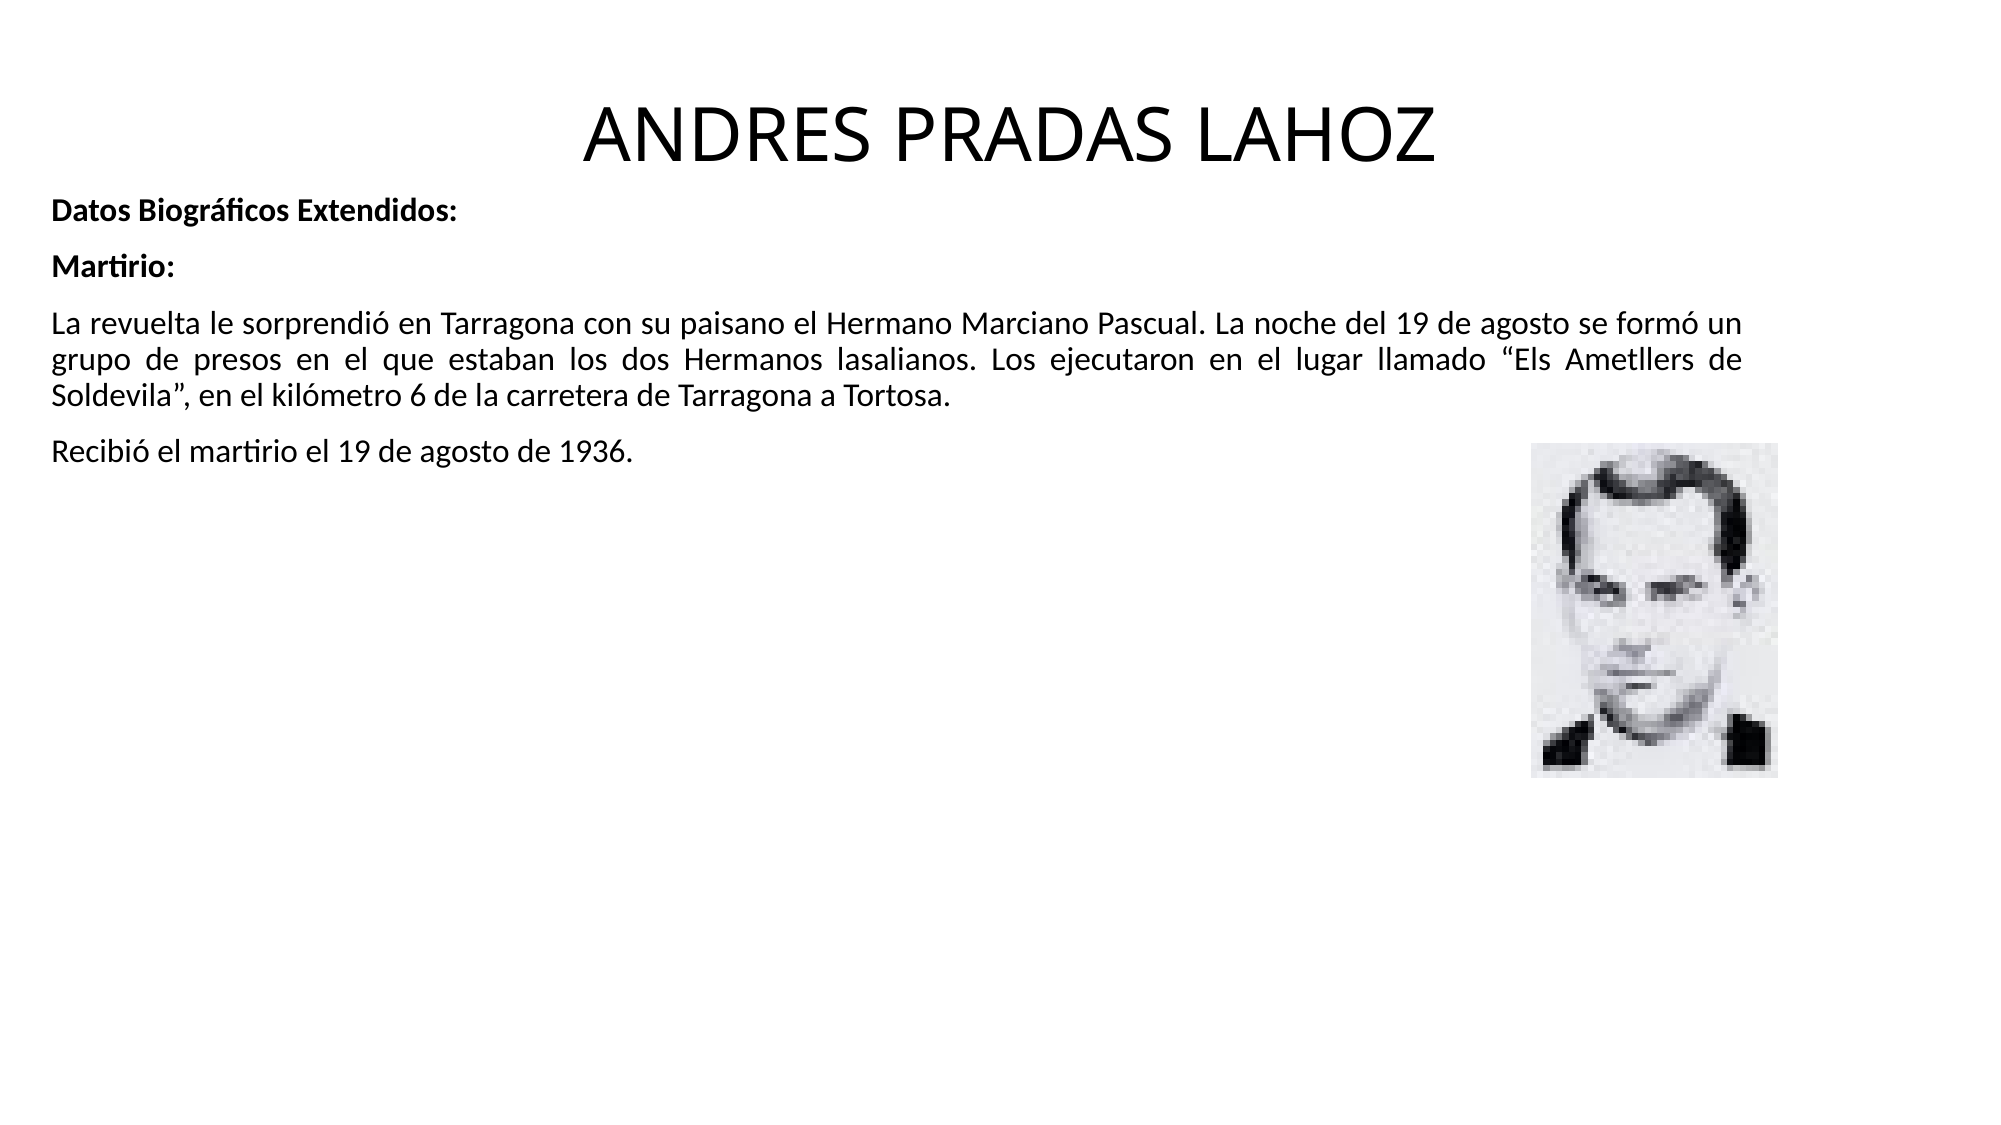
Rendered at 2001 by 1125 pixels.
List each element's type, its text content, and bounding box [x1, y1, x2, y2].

picture [1531, 443, 1778, 778]
title ANDRES PRADAS LAHOZ [249, 84, 1773, 185]
subtitle Datos Biográficos Extendidos: Martirio: La revuelta le sorprendió en Tarragona con su paisano el Hermano Marciano Pascual. La noche del 19 de agosto se formó un grupo de presos en el que estaban los dos Hermanos lasalianos. Los ejecutaron en el lugar llamado “Els Ametllers de Soldevila”, en el kilómetro 6 de la carretera de Tarragona a Tortosa. Recibió el martirio el 19 de agosto de 1936. [36, 184, 1761, 1075]
